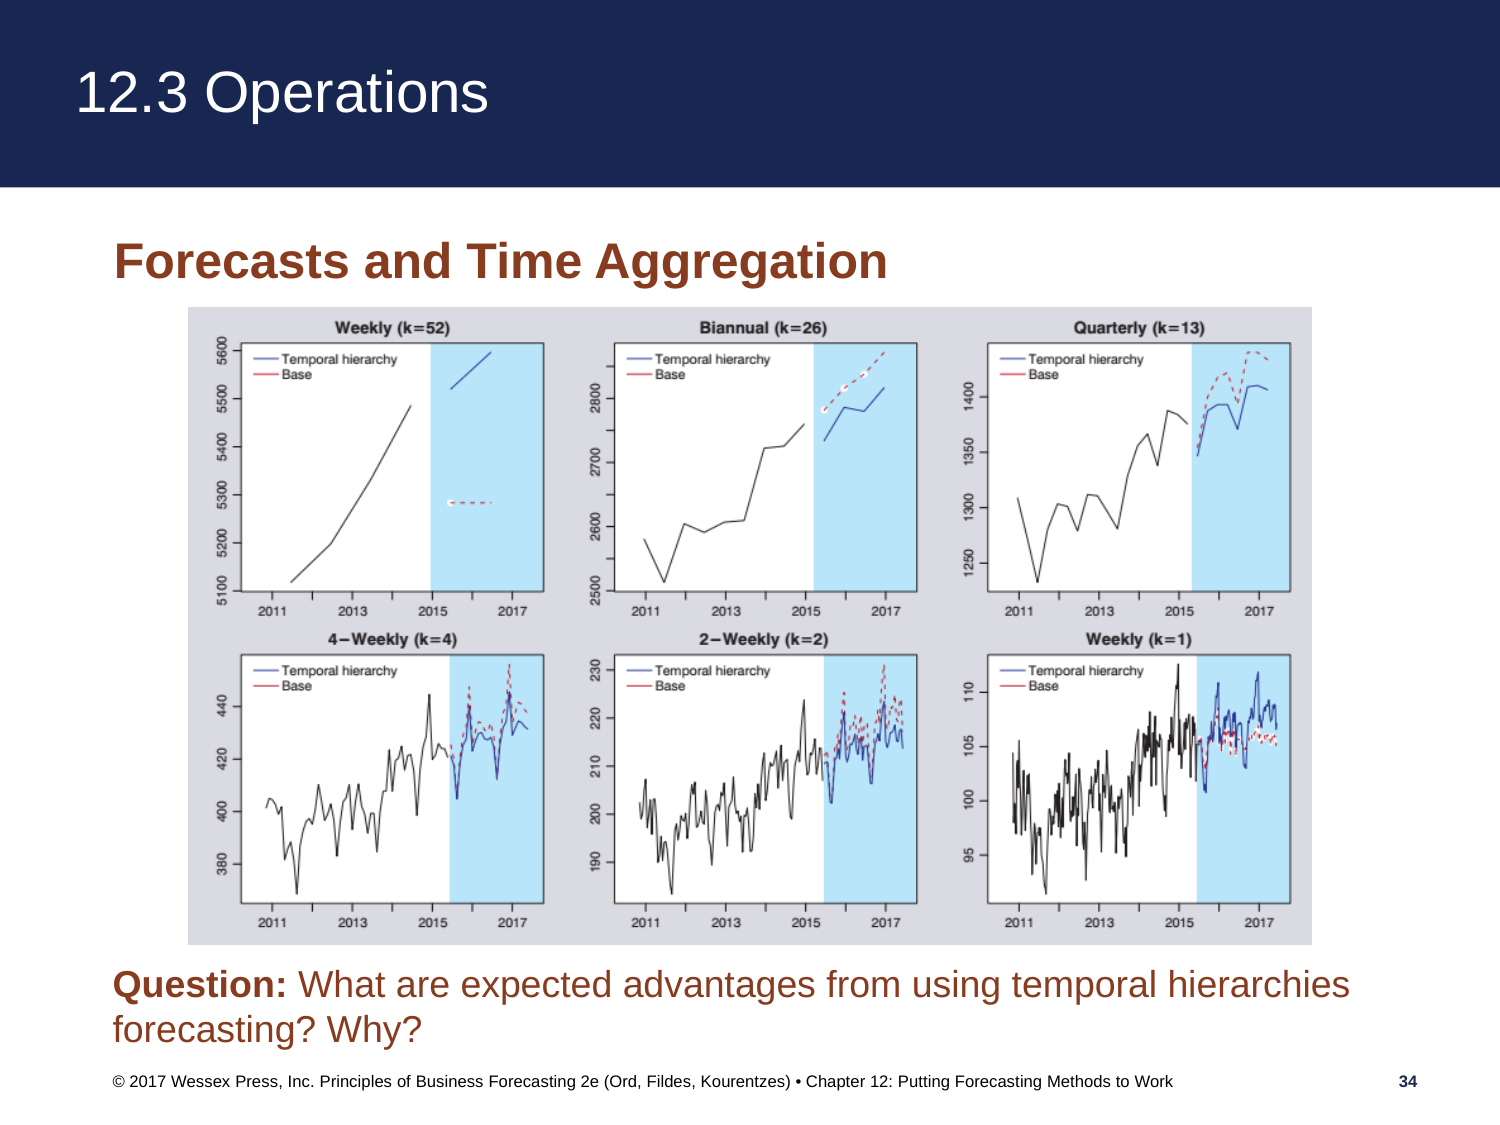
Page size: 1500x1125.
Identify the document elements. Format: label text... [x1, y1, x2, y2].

slide_number 34 [1350, 1065, 1418, 1096]
slide_number © 2017 Wessex Press, Inc. Principles of Business Forecasting 2e (Ord, Fildes, Kourentzes) • Chapter 12: Putting Forecasting Methods to Work [112, 1065, 1333, 1096]
picture [188, 307, 1312, 945]
text_box Question: What are expected advantages from using temporal hierarchies forecasting? Why? [112, 960, 1405, 1051]
title 12.3 Operations [0, 0, 1500, 188]
list Forecasts and Time Aggregation [112, 228, 1350, 280]
